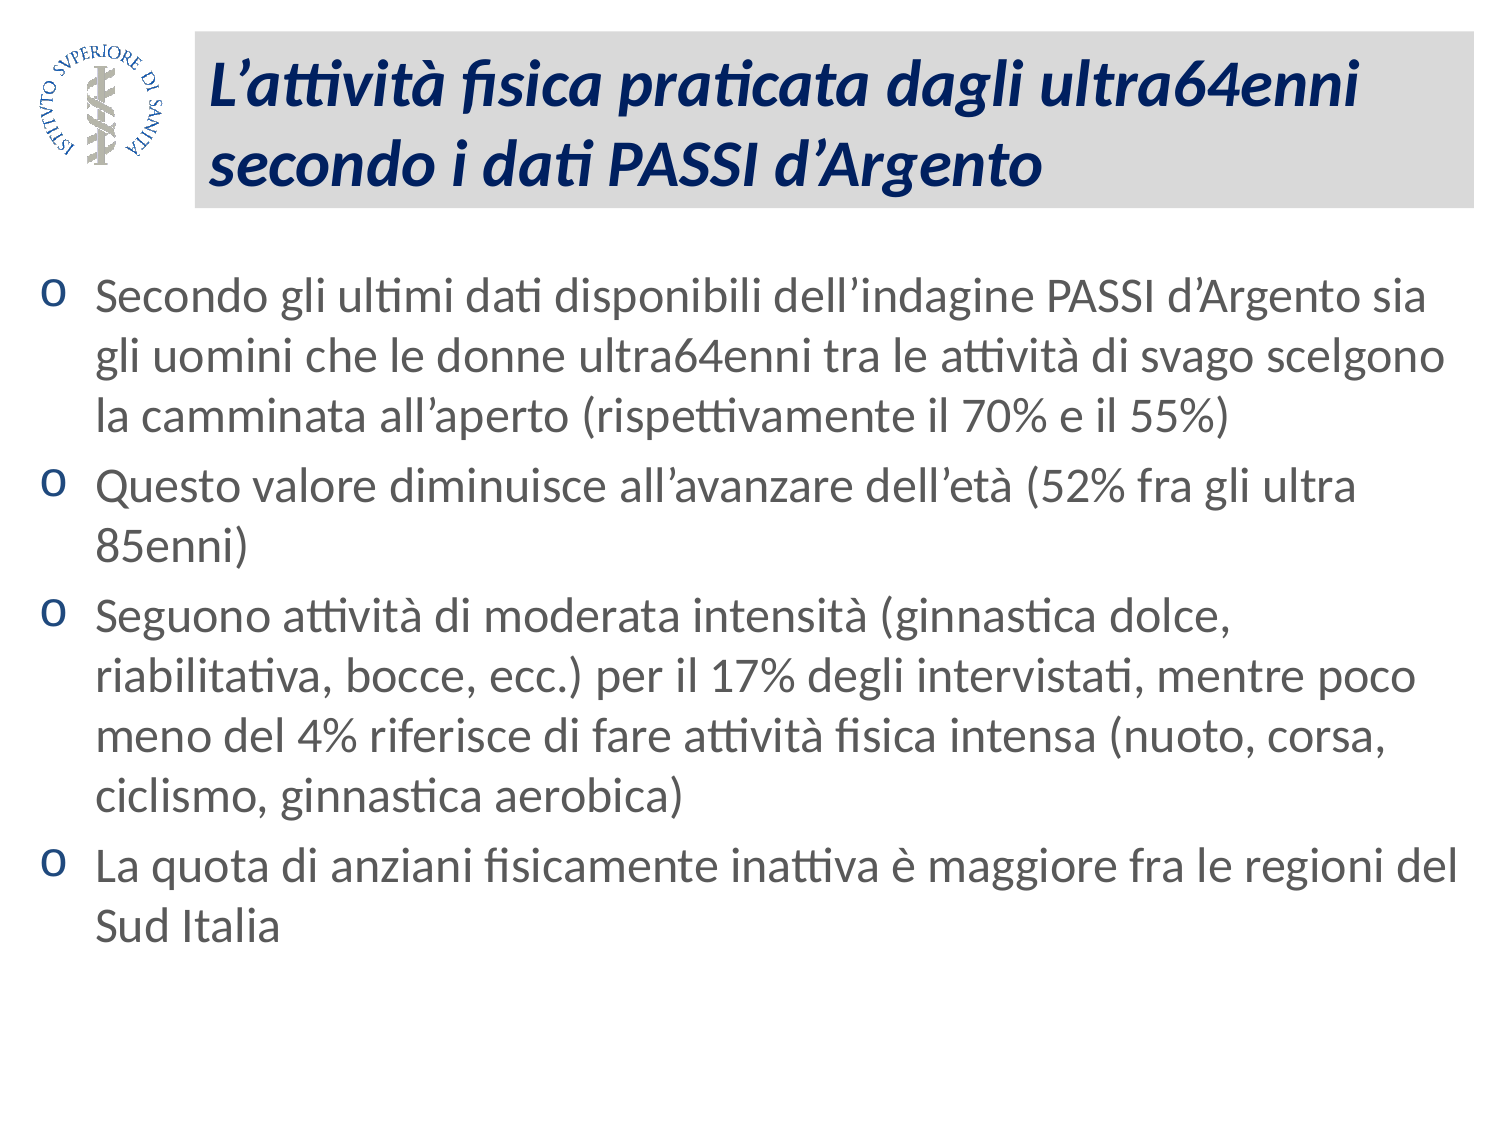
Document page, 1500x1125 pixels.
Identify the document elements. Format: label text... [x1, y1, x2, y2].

list Secondo gli ultimi dati disponibili dell’indagine PASSI d’Argento sia gli uomini che le donne ultra64enni tra le attività di svago scelgono la camminata all’aperto (rispettivamente il 70% e il 55%) Questo valore diminuisce all’avanzare dell’età (52% fra gli ultra 85enni) Seguono attività di moderata intensità (ginnastica dolce, riabilitativa, bocce, ecc.) per il 17% degli intervistati, mentre poco meno del 4% riferisce di fare attività fisica intensa (nuoto, corsa, ciclismo, ginnastica aerobica) La quota di anziani fisicamente inattiva è maggiore fra le regioni del Sud Italia [23, 255, 1483, 1005]
picture [23, 25, 178, 180]
title L’attività fisica praticata dagli ultra64enni secondo i dati PASSI d’Argento [194, 31, 1474, 209]
